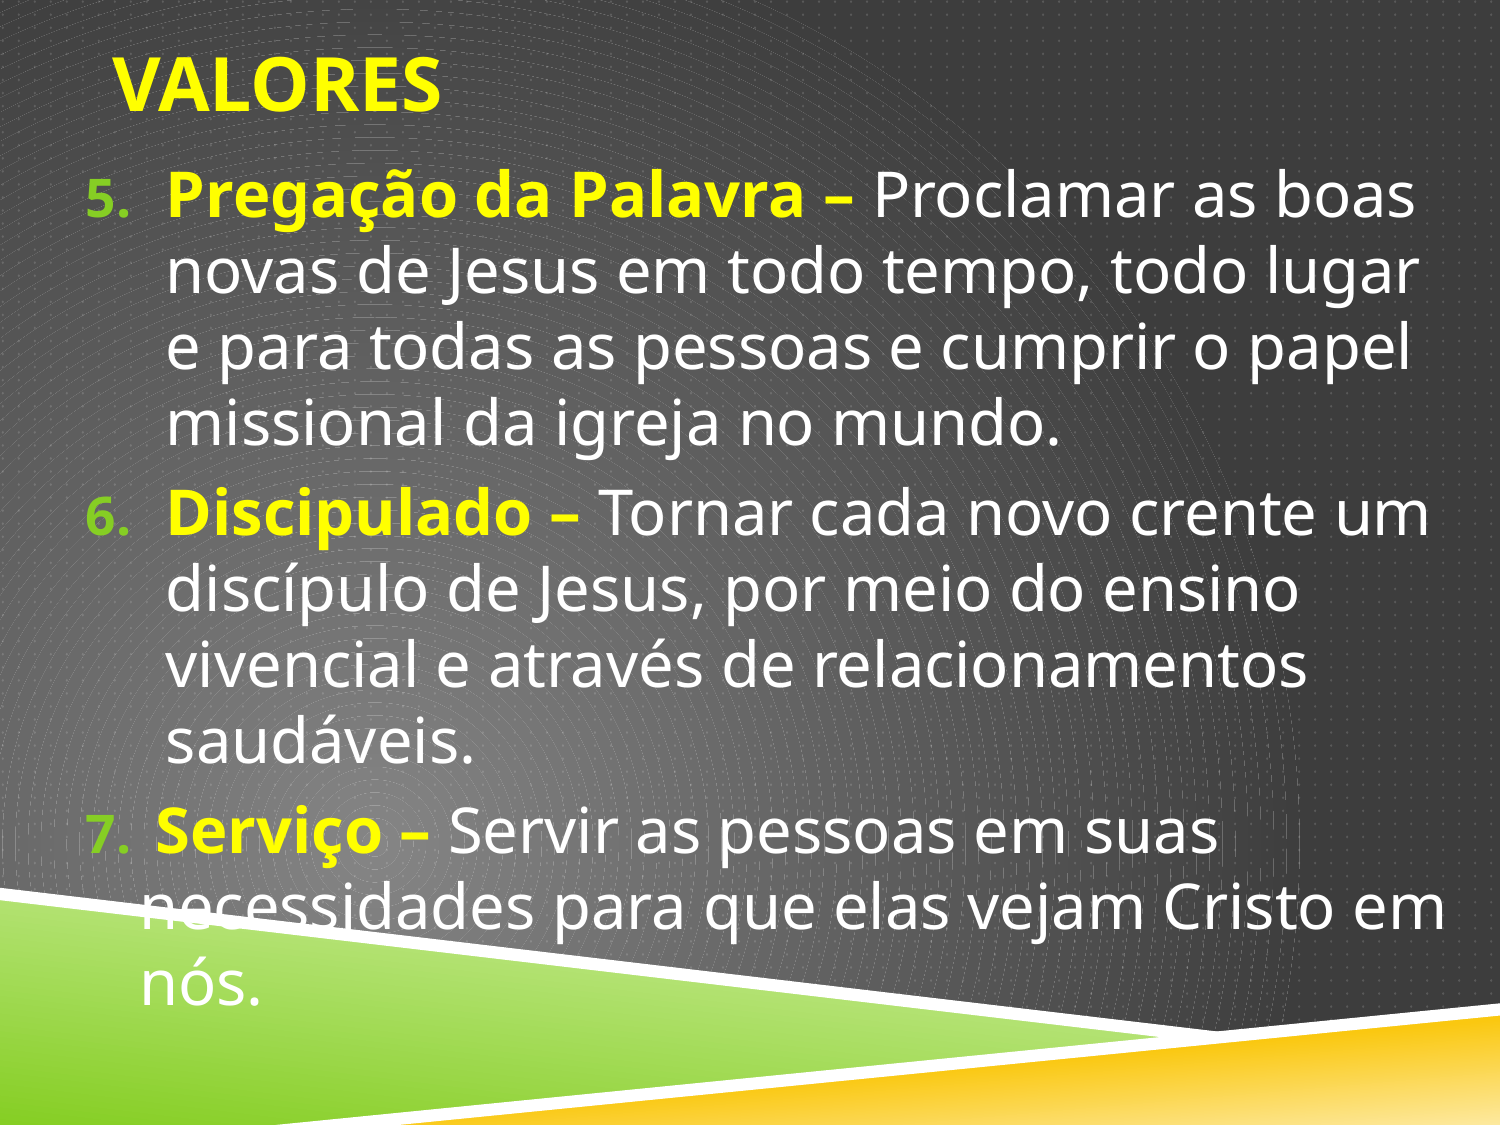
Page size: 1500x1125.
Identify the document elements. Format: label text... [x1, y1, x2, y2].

title valores [112, 0, 1388, 176]
list Pregação da Palavra – Proclamar as boas novas de Jesus em todo tempo, todo lugar e para todas as pessoas e cumprir o papel missional da igreja no mundo. Discipulado – Tornar cada novo crente um discípulo de Jesus, por meio do ensino vivencial e através de relacionamentos saudáveis. Serviço – Servir as pessoas em suas necessidades para que elas vejam Cristo em nós. [75, 146, 1463, 1043]
